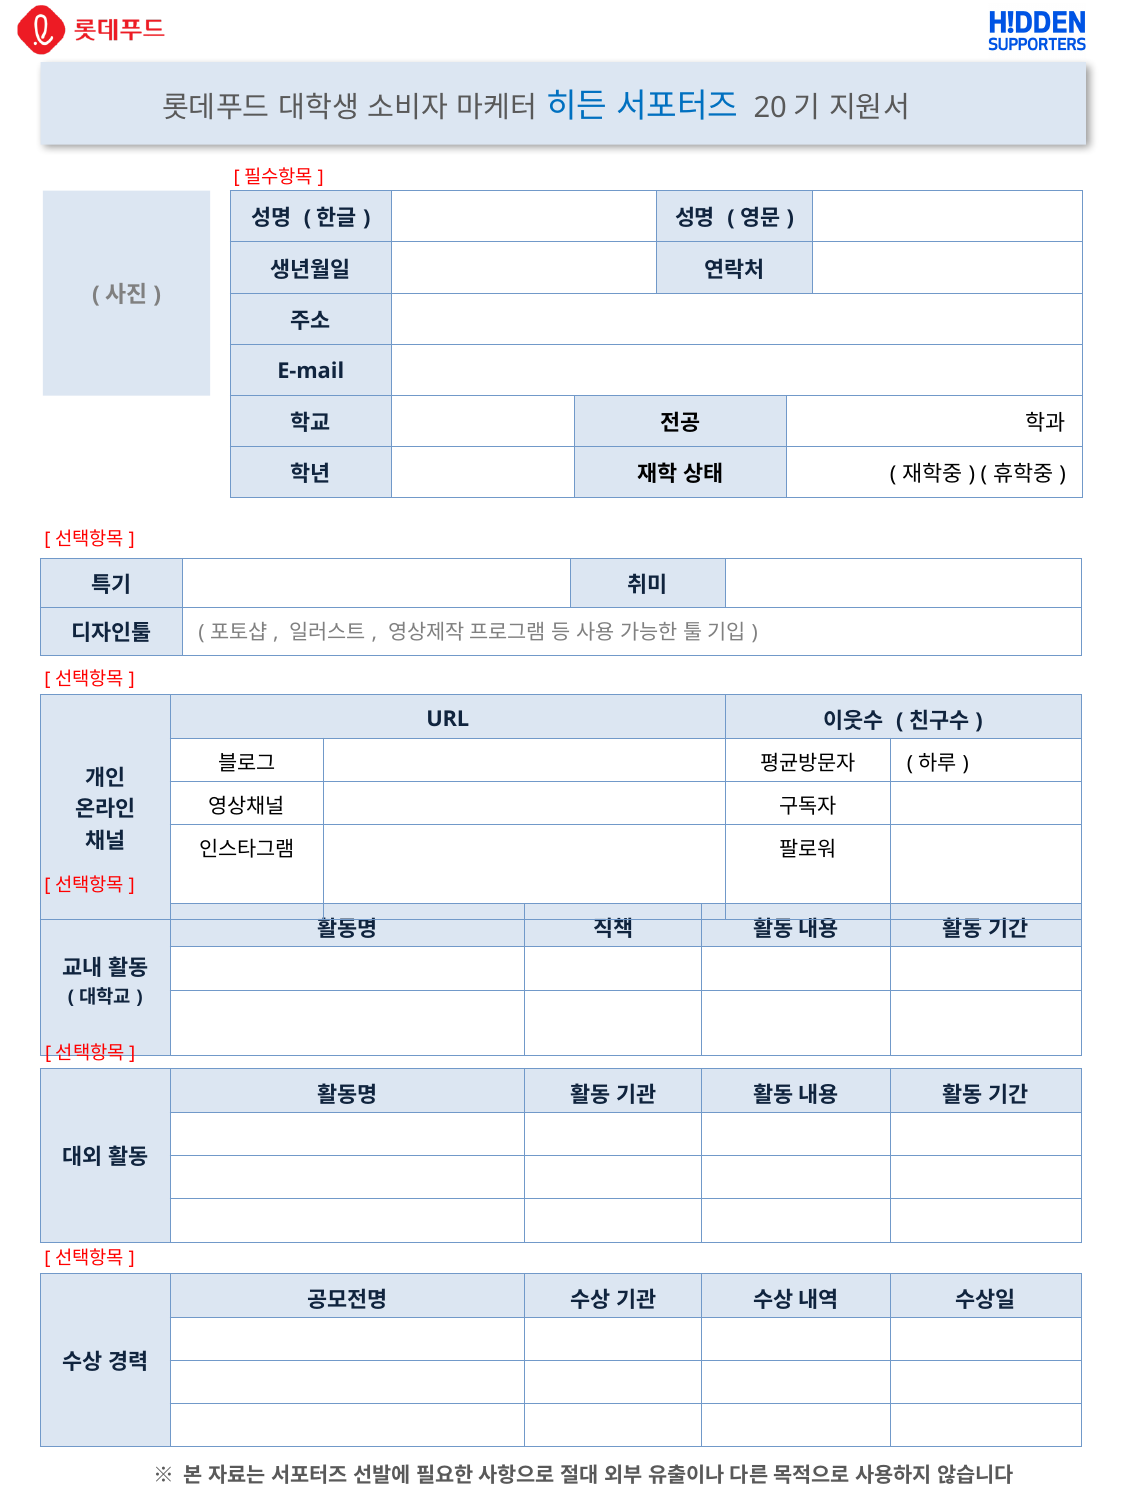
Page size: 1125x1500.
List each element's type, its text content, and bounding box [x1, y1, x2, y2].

table_cell [525, 1113, 701, 1155]
table_cell 디자인툴 [41, 608, 182, 655]
table_cell [392, 396, 574, 446]
table_cell 생년월일 [231, 242, 391, 293]
text_box [선택항목] [29, 865, 150, 903]
table_header 수상 내역 [702, 1274, 890, 1317]
table_cell [891, 947, 1081, 990]
table_cell [171, 1361, 524, 1403]
text_box [선택항목] [29, 1238, 150, 1276]
table_cell [171, 1404, 524, 1446]
text_box [선택항목] [29, 519, 150, 557]
table_cell [891, 1156, 1081, 1198]
table_cell [392, 294, 1082, 344]
table_header 수상일 [891, 1274, 1081, 1317]
table_cell 주소 [231, 294, 391, 344]
table_cell [525, 991, 701, 1055]
table_cell 영상채널 [171, 782, 323, 824]
table_cell [702, 947, 890, 990]
table_cell [702, 991, 890, 1055]
table_header 수상 기관 [525, 1274, 701, 1317]
table_cell [891, 825, 1081, 919]
table_header 공모전명 [171, 1274, 524, 1317]
table_cell [525, 1318, 701, 1360]
table_cell [171, 947, 524, 990]
table_cell [891, 782, 1081, 824]
table_cell (재학중) (휴학중) [787, 447, 1082, 497]
table_header 활동 내용 [702, 920, 890, 946]
table_cell [702, 1404, 890, 1446]
table_cell [702, 1156, 890, 1198]
table_cell 학교 [231, 396, 391, 446]
table_cell E-mail [231, 345, 391, 395]
table_header [392, 191, 656, 241]
table_cell [171, 1113, 524, 1155]
table_header 대외 활동 [41, 1069, 170, 1242]
table_cell [891, 1361, 1081, 1403]
table_header 활동 기간 [891, 920, 1081, 946]
table_cell [702, 1199, 890, 1242]
table_header 직책 [525, 920, 701, 946]
table_cell [891, 1318, 1081, 1360]
table_cell [392, 345, 1082, 395]
table_cell 전공 [575, 396, 786, 446]
table_cell 학년 [231, 447, 391, 497]
table_header 활동 내용 [702, 1069, 890, 1112]
table_header 활동명 [171, 1069, 524, 1112]
table_cell [813, 242, 1082, 293]
table_cell 팔로워 [726, 825, 890, 919]
table_cell 연락처 [657, 242, 812, 293]
table_header 수상 경력 [41, 1274, 170, 1446]
table_header 이웃수 (친구수) [726, 695, 1081, 738]
table_cell [324, 782, 725, 824]
table_header 활동 기관 [525, 1069, 701, 1112]
picture [988, 3, 1086, 59]
table_cell (하루) [891, 739, 1081, 781]
table_cell 재학 상태 [575, 447, 786, 497]
table_cell [392, 447, 574, 497]
table_cell 블로그 [171, 739, 323, 781]
table_cell [891, 1404, 1081, 1446]
table_cell [702, 1113, 890, 1155]
table_cell [324, 825, 725, 919]
table_cell [171, 1318, 524, 1360]
table_cell [324, 739, 725, 781]
table_header URL [171, 695, 725, 738]
table_header 특기 [41, 559, 182, 607]
table_cell [891, 1113, 1081, 1155]
table_header 개인 온라인 채널 [41, 695, 170, 919]
table_header [183, 559, 570, 607]
table_header [813, 191, 1082, 241]
table_cell [171, 1156, 524, 1198]
table_cell 평균방문자 [726, 739, 890, 781]
table_header 성명 (한글) [231, 191, 391, 241]
table_cell [171, 991, 524, 1055]
table_cell [525, 1404, 701, 1446]
table_header 활동 기간 [891, 1069, 1081, 1112]
table_header 성명 (영문) [657, 191, 812, 241]
table_header [726, 559, 1081, 607]
table_cell [891, 991, 1081, 1055]
table_header 취미 [571, 559, 725, 607]
text_box [필수항목] [218, 156, 339, 195]
text_box [선택항목] [30, 1033, 151, 1071]
table_cell 구독자 [726, 782, 890, 824]
table_cell [171, 1199, 524, 1242]
picture [7, 0, 175, 59]
table_cell [392, 242, 656, 293]
table_header 활동명 [171, 920, 524, 946]
table_cell [702, 1361, 890, 1403]
text_box [선택항목] [29, 659, 150, 697]
table_cell [702, 1318, 890, 1360]
table_cell [525, 947, 701, 990]
table_cell [525, 1199, 701, 1242]
table_cell (포토샵, 일러스트, 영상제작 프로그램 등 사용 가능한 툴 기입) [183, 608, 1081, 655]
table_cell [525, 1156, 701, 1198]
table_cell [891, 1199, 1081, 1242]
table_cell 학과 [787, 396, 1082, 446]
table_cell 인스타그램 [171, 825, 323, 919]
table_cell [525, 1361, 701, 1403]
table_header 교내 활동 (대학교) [41, 920, 170, 1055]
